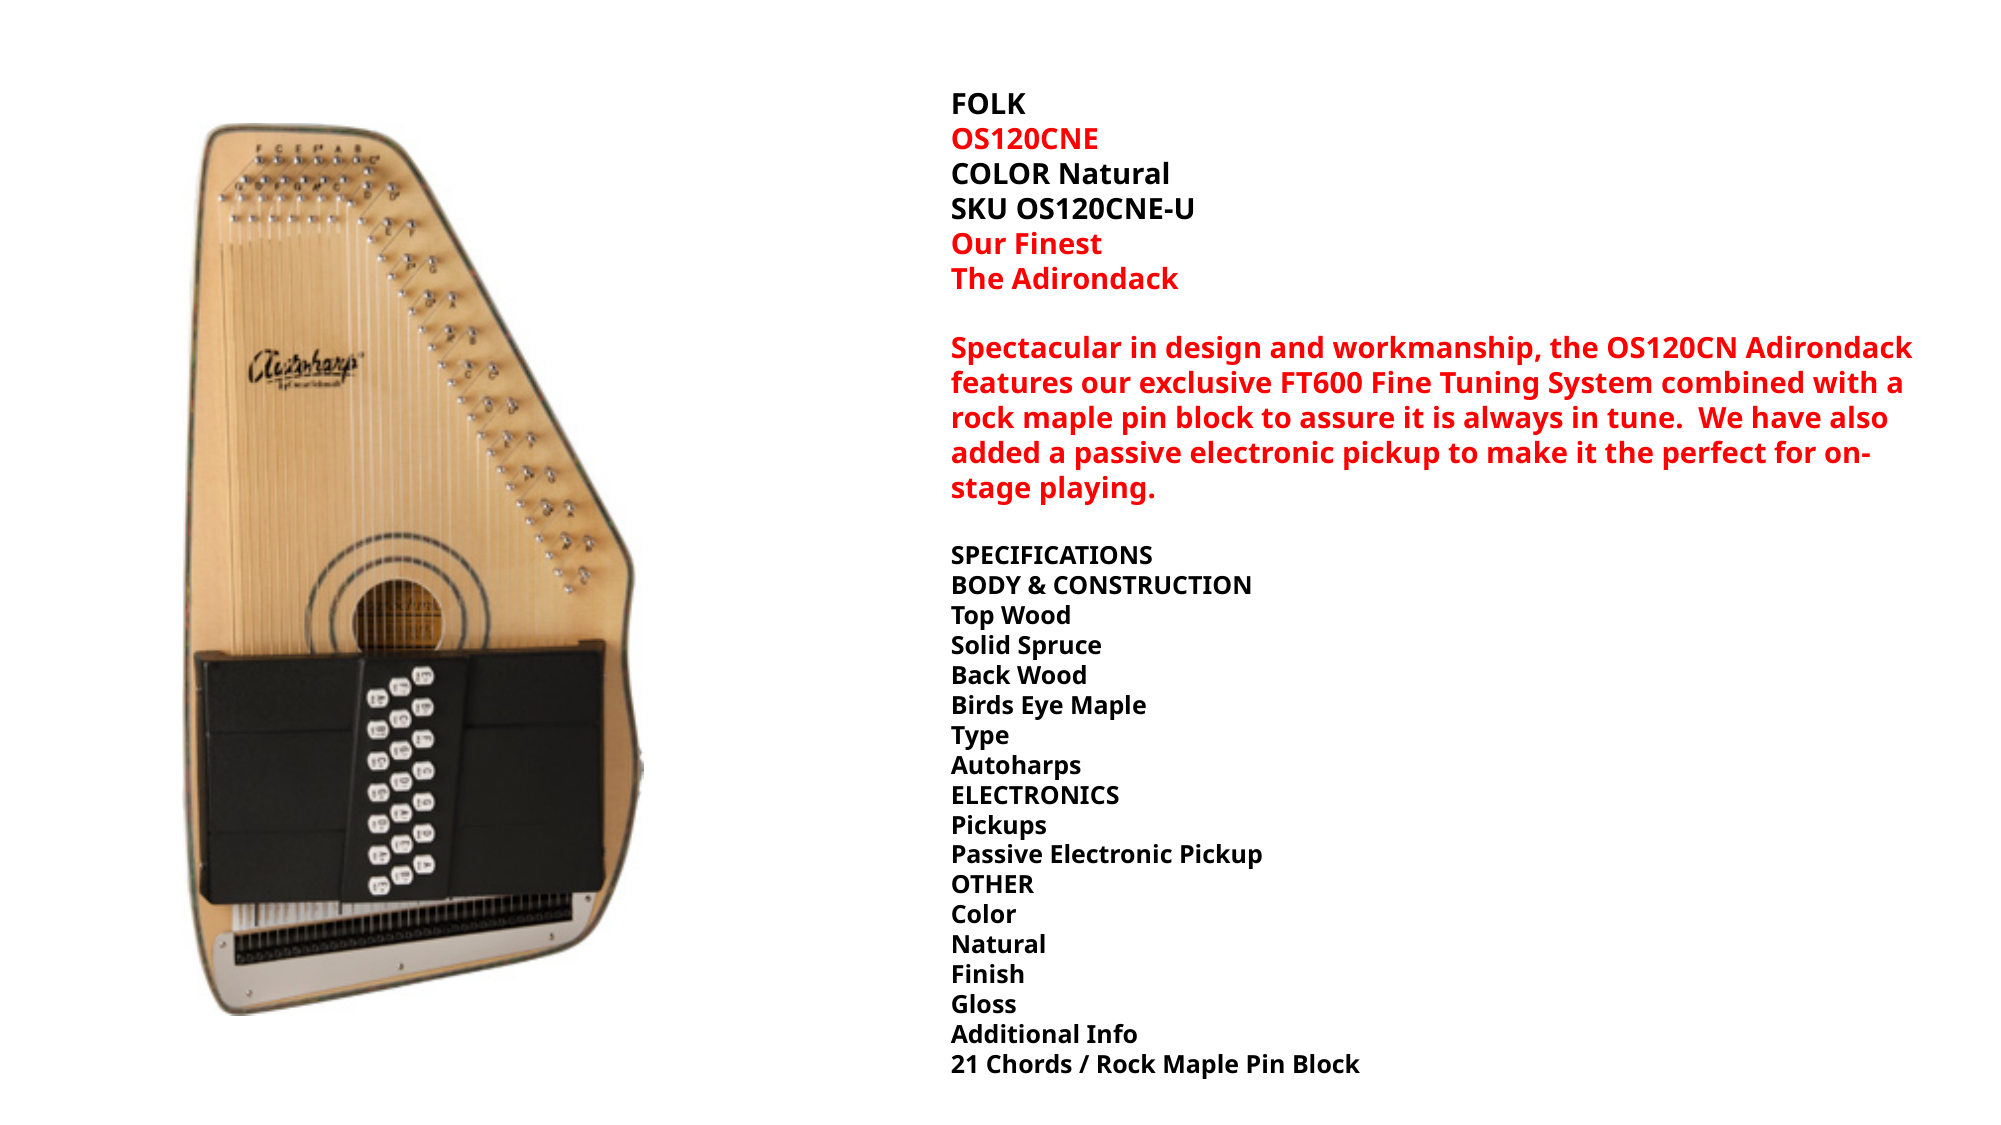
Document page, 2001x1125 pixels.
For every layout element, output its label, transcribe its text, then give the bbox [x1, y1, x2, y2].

picture [181, 123, 644, 1016]
text_box FOLK OS120CNE COLOR Natural SKU OS120CNE-U Our Finest The Adirondack Spectacular in design and workmanship, the OS120CN Adirondack features our exclusive FT600 Fine Tuning System combined with a rock maple pin block to assure it is always in tune. We have also added a passive electronic pickup to make it the perfect for on-stage playing. SPECIFICATIONS BODY & CONSTRUCTION Top Wood Solid Spruce Back Wood Birds Eye Maple Type Autoharps ELECTRONICS Pickups Passive Electronic Pickup OTHER Color Natural Finish Gloss Additional Info 21 Chords / Rock Maple Pin Block [936, 77, 1936, 1086]
